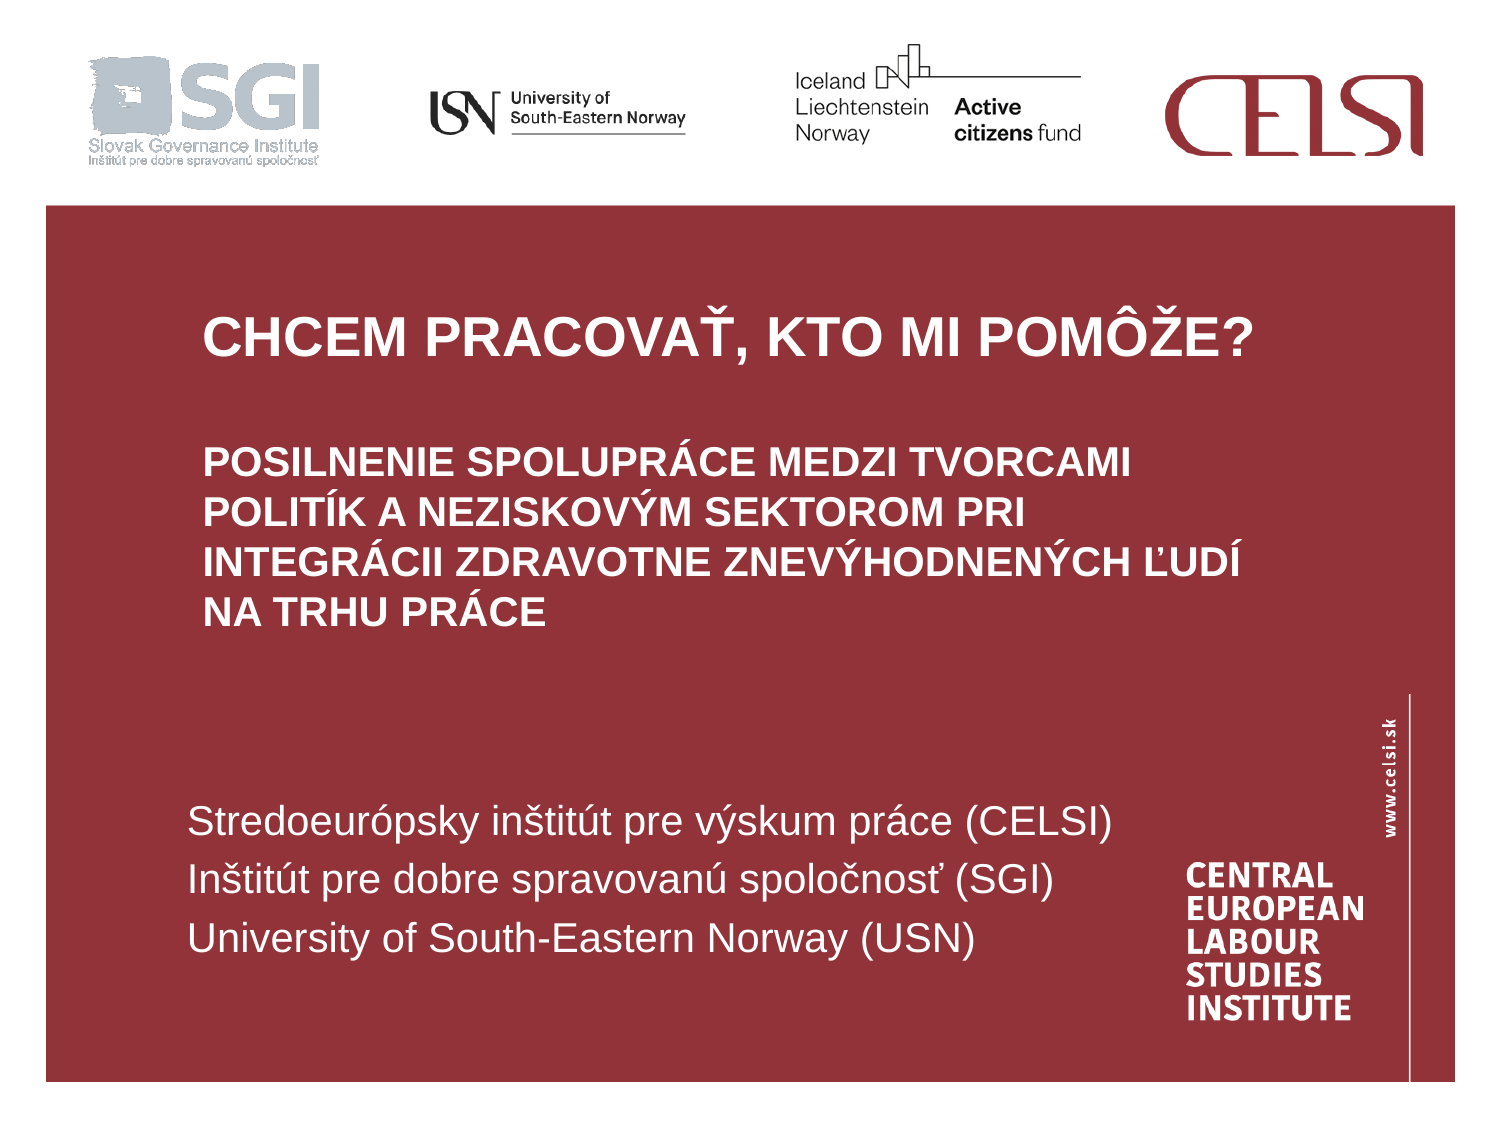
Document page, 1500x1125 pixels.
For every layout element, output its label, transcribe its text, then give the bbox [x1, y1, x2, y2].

picture [0, 0, 1500, 1125]
text_box Stredoeurópsky inštitút pre výskum práce (CELSI) Inštitút pre dobre spravovanú spoločnosť (SGI) University of South-Eastern Norway (USN) [171, 763, 1297, 1027]
text_box Chcem pracovať, kto mi pomôže? Posilnenie spolupráce medzi tvorcami politík a neziskovým sektorom pri integrácii zdravotne znevýhodnených ľudí na trhu práce [187, 292, 1282, 706]
